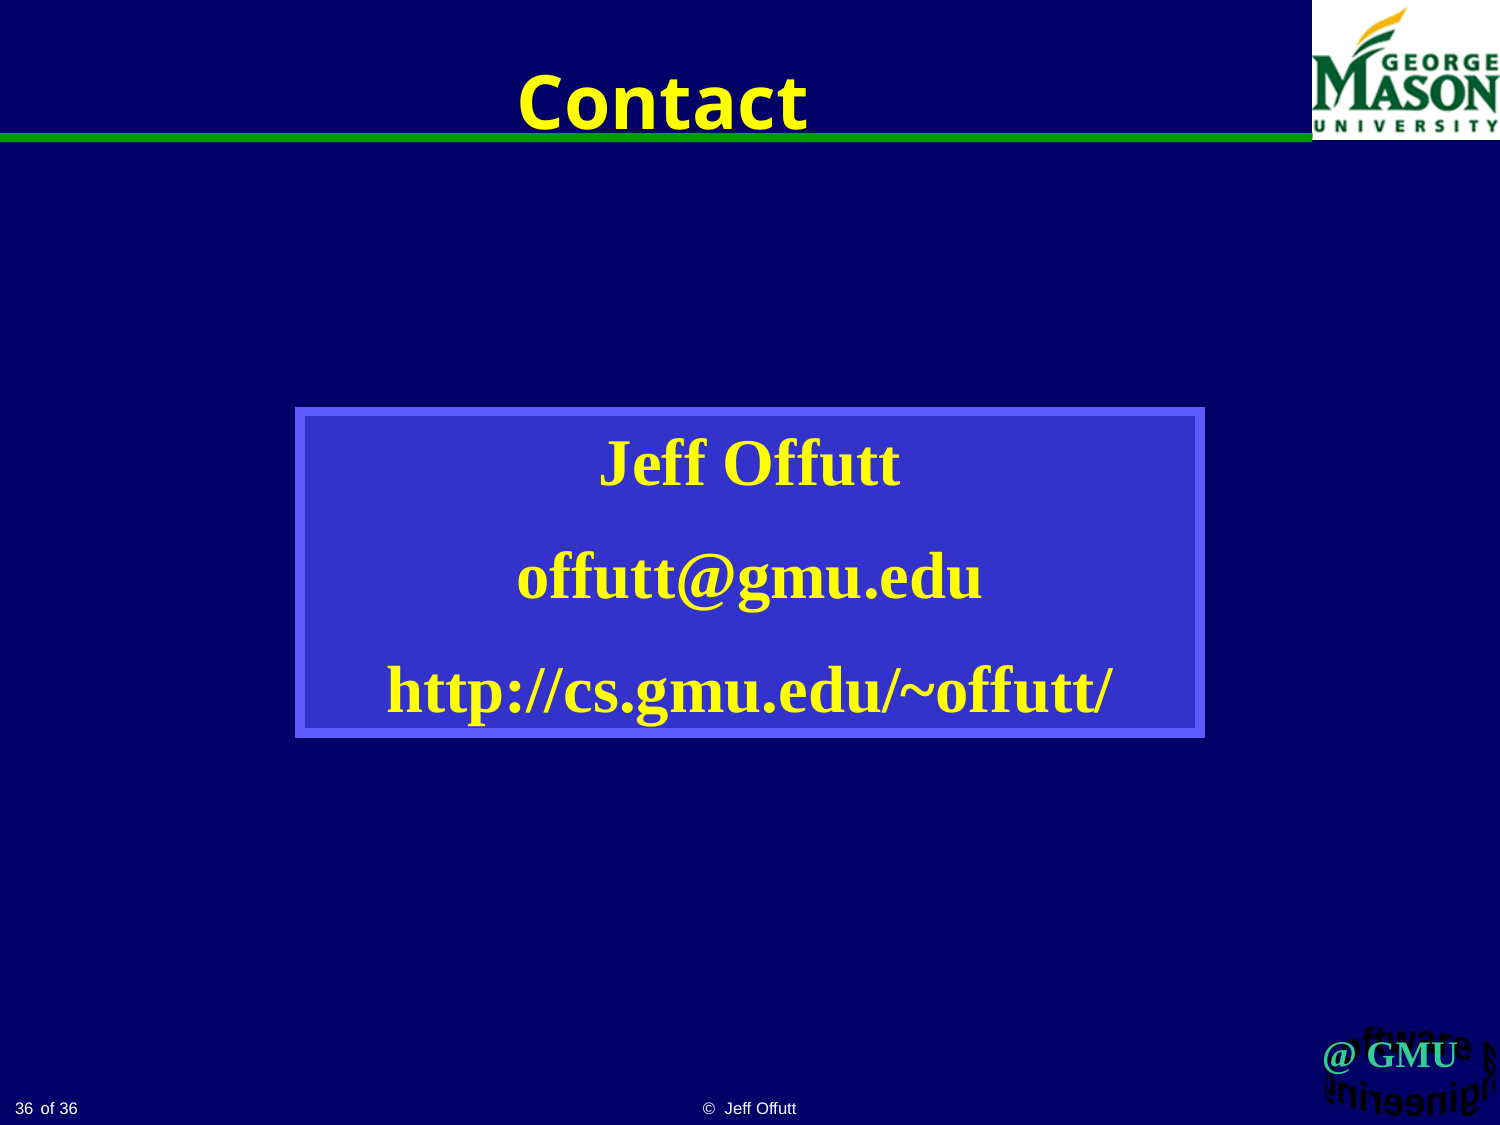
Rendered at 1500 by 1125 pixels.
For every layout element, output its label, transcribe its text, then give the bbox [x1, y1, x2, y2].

picture [1313, 0, 1500, 140]
footer © Jeff Offutt [512, 1074, 988, 1125]
slide_number 36 [0, 1074, 263, 1125]
title Contact [12, 0, 1313, 201]
text_box Jeff Offutt offutt@gmu.edu http://cs.gmu.edu/~offutt/ [299, 411, 1200, 733]
